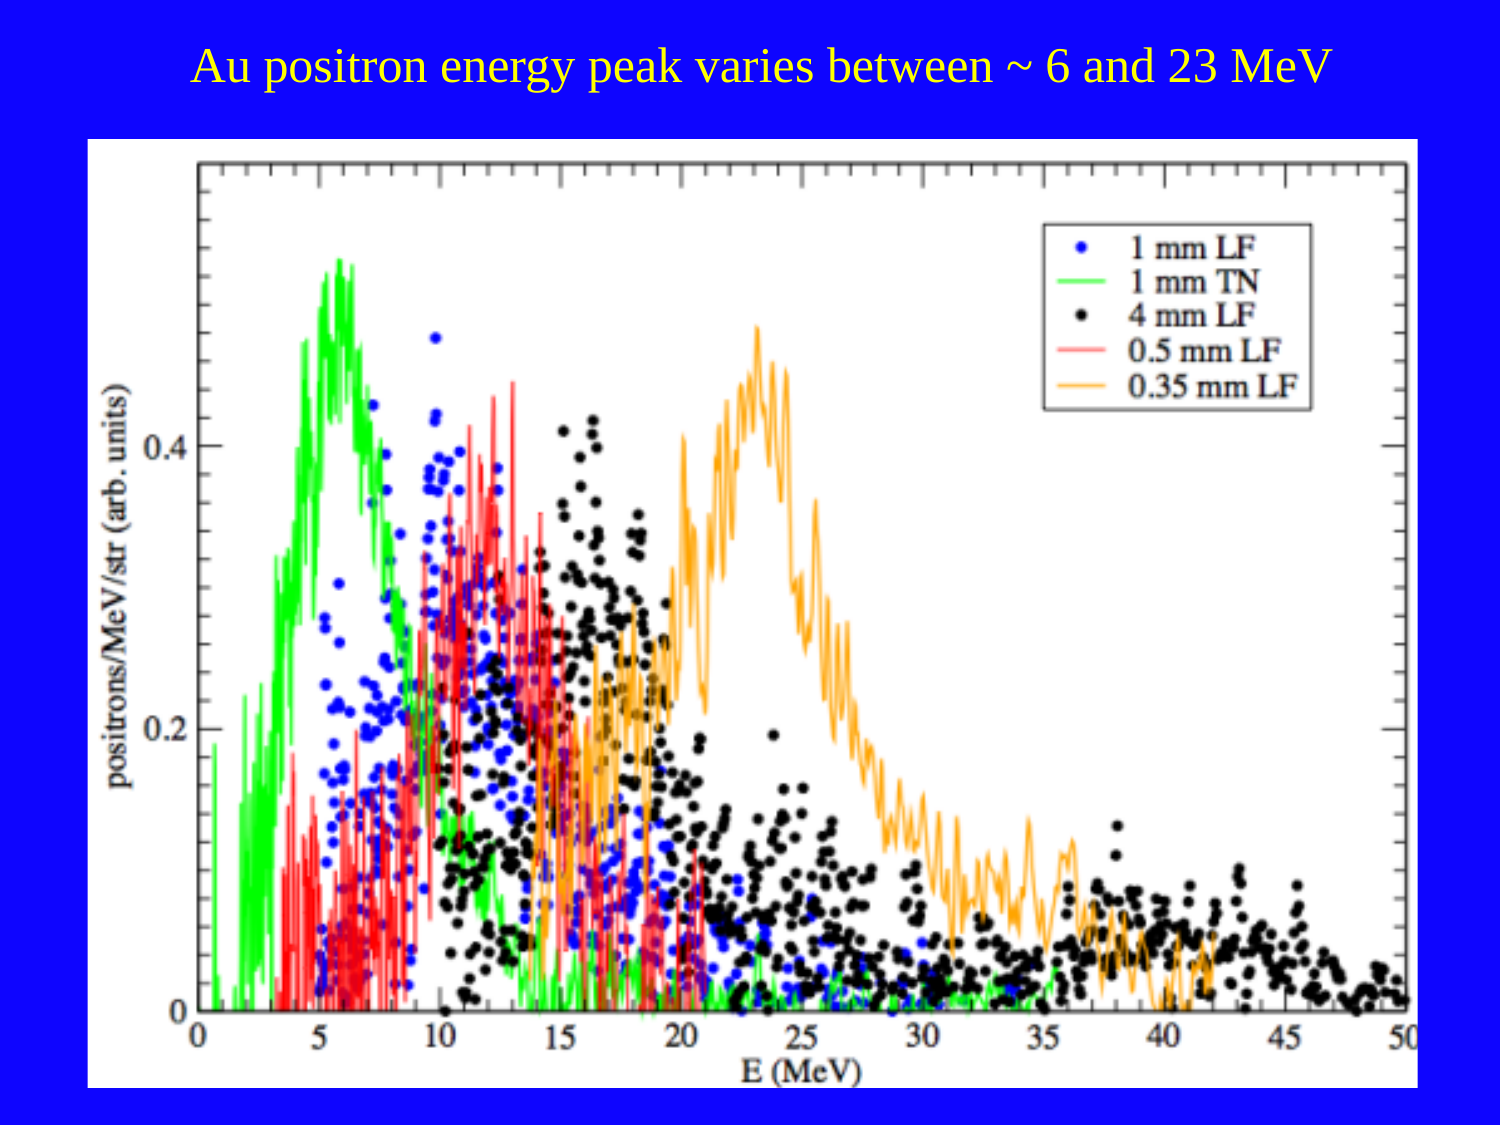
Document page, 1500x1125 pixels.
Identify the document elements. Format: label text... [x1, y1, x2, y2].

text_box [87, 138, 1418, 1088]
text_box Au positron energy peak varies between ~ 6 and 23 MeV [175, 24, 1349, 100]
